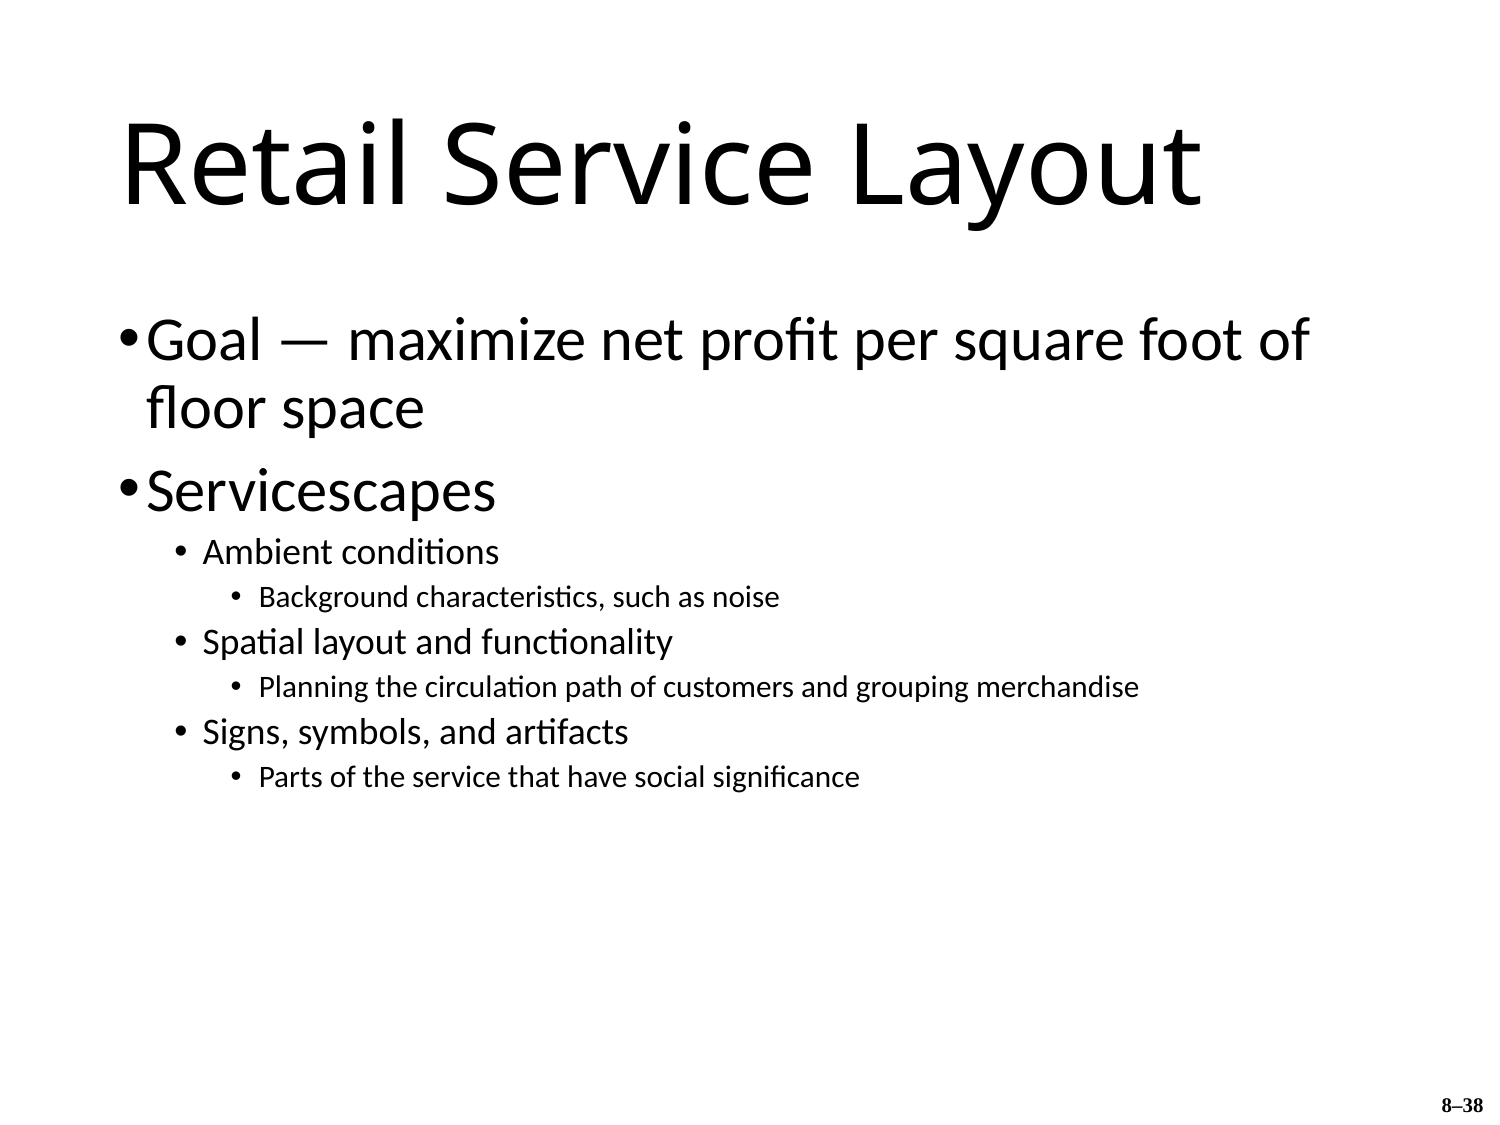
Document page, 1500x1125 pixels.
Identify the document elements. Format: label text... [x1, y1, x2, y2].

list Goal — maximize net profit per square foot of floor space Servicescapes Ambient conditions Background characteristics, such as noise Spatial layout and functionality Planning the circulation path of customers and grouping merchandise Signs, symbols, and artifacts Parts of the service that have social significance [103, 299, 1397, 1014]
title Retail Service Layout [103, 59, 1397, 278]
